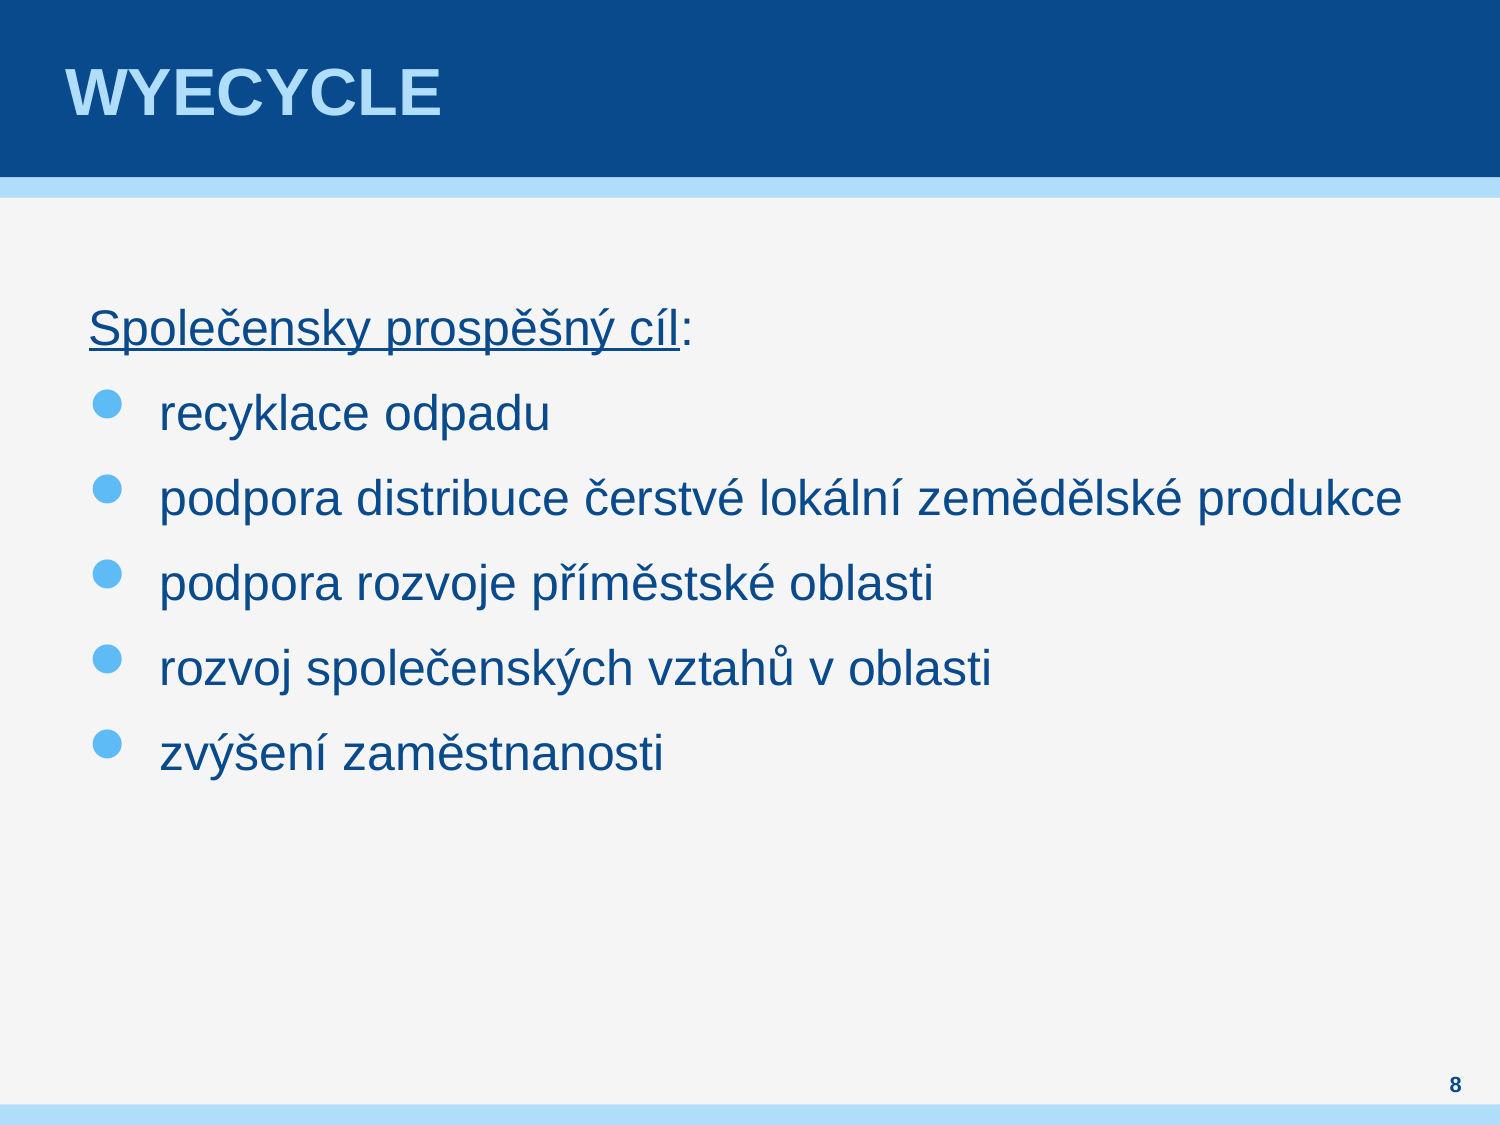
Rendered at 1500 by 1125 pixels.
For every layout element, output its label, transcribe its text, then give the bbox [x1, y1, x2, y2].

title WyeCycle [59, 0, 1441, 178]
list Společensky prospěšný cíl: recyklace odpadu podpora distribuce čerstvé lokální zemědělské produkce podpora rozvoje příměstské oblasti rozvoj společenských vztahů v oblasti zvýšení zaměstnanosti [88, 295, 1412, 1004]
slide_number 8 [1417, 1068, 1495, 1099]
